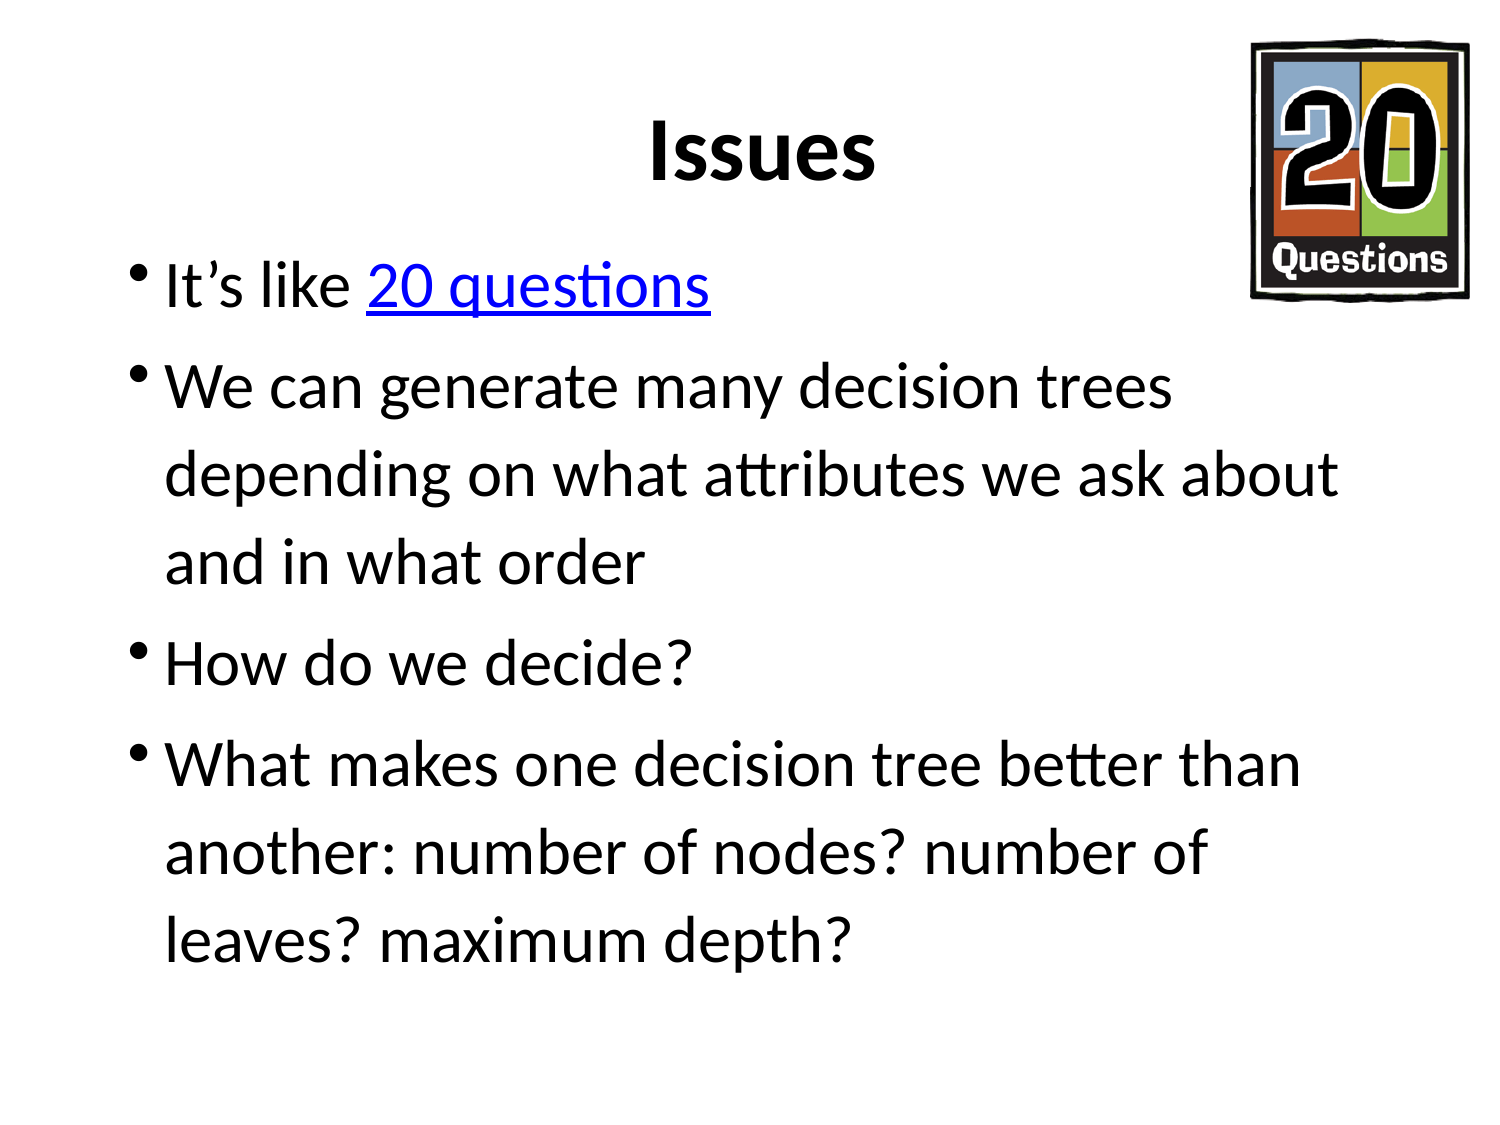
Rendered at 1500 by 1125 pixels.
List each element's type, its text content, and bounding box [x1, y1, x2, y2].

list It’s like 20 questions We can generate many decision trees depending on what attributes we ask about and in what order How do we decide? What makes one decision tree better than another: number of nodes? number of leaves? maximum depth? [112, 224, 1400, 1100]
title Issues [125, 50, 1244, 224]
picture [1249, 37, 1470, 303]
